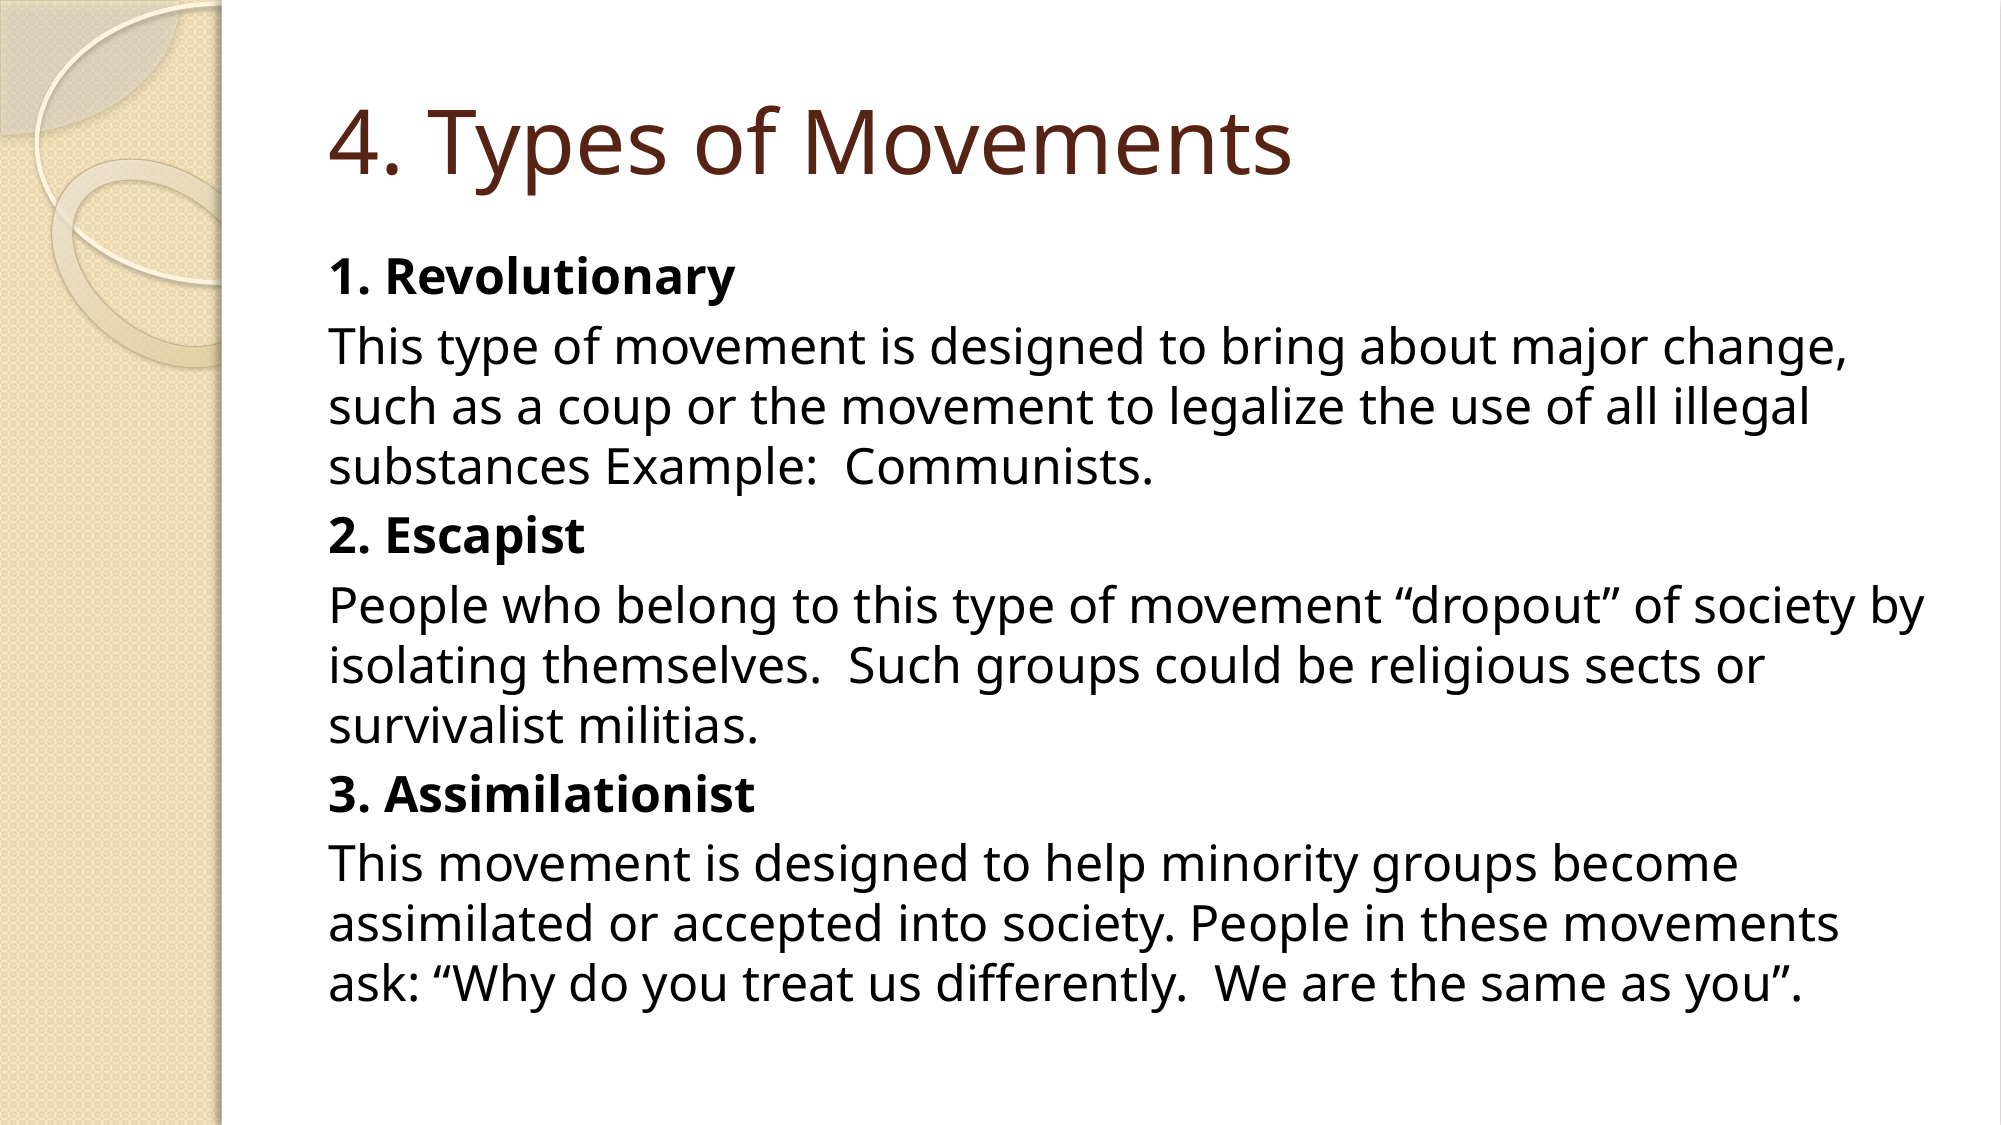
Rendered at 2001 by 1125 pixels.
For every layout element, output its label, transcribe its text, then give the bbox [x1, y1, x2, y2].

list 1. Revolutionary This type of movement is designed to bring about major change, such as a coup or the movement to legalize the use of all illegal substances Example: Communists. 2. Escapist People who belong to this type of movement “dropout” of society by isolating themselves. Such groups could be religious sects or survivalist militias. 3. Assimilationist This movement is designed to help minority groups become assimilated or accepted into society. People in these movements ask: “Why do you treat us differently. We are the same as you”. [313, 237, 1954, 1025]
title 4. Types of Movements [313, 45, 1954, 233]
